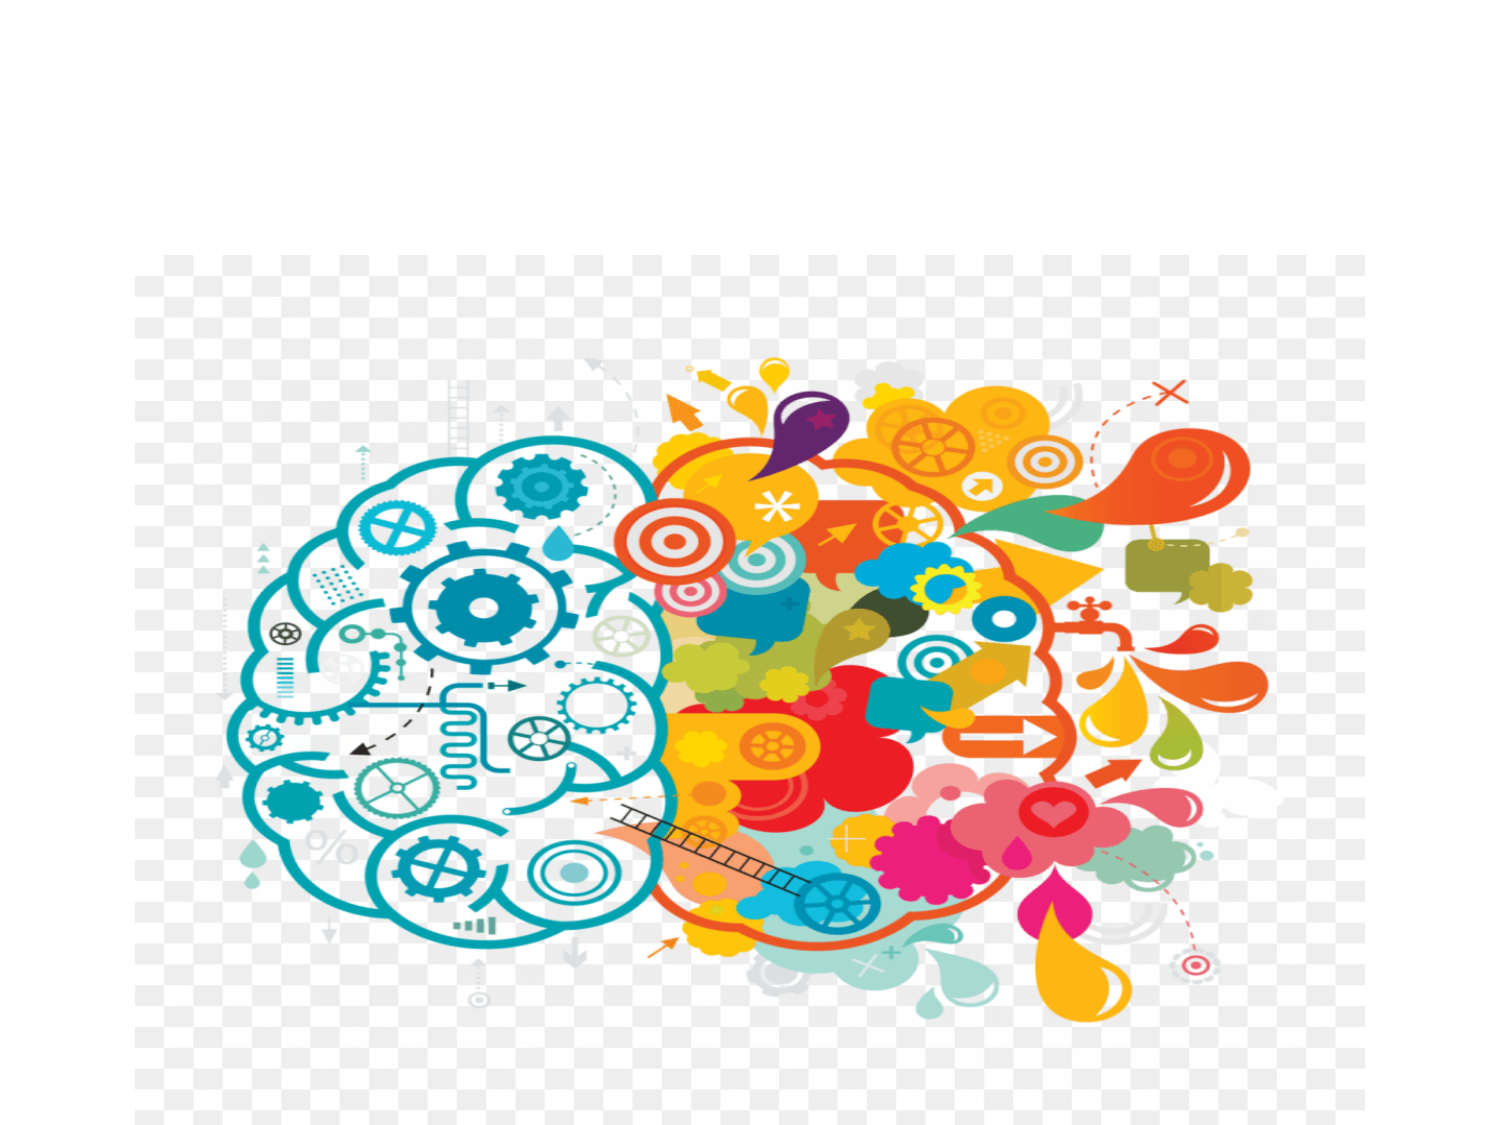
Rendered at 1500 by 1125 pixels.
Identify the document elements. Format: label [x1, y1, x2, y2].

picture [135, 255, 1365, 1125]
